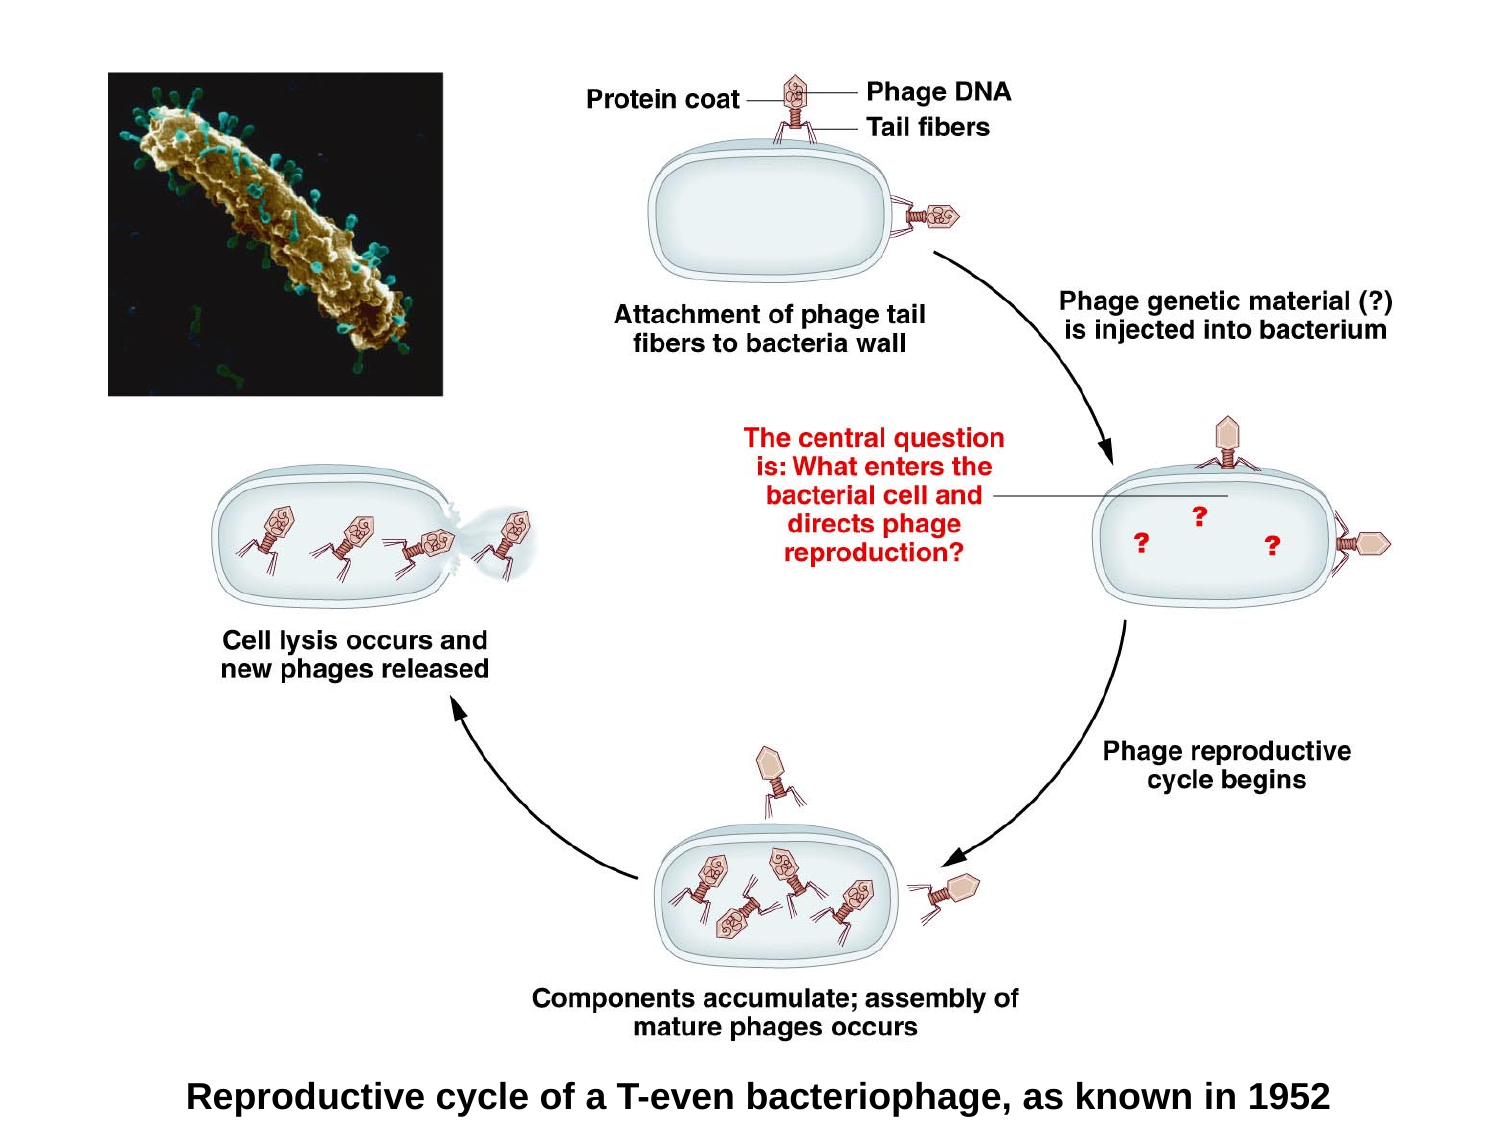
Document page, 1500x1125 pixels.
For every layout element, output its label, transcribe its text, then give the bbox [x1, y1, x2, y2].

text_box Reproductive cycle of a T-even bacteriophage, as known in 1952 [171, 1064, 1388, 1125]
picture [85, 49, 1415, 1048]
